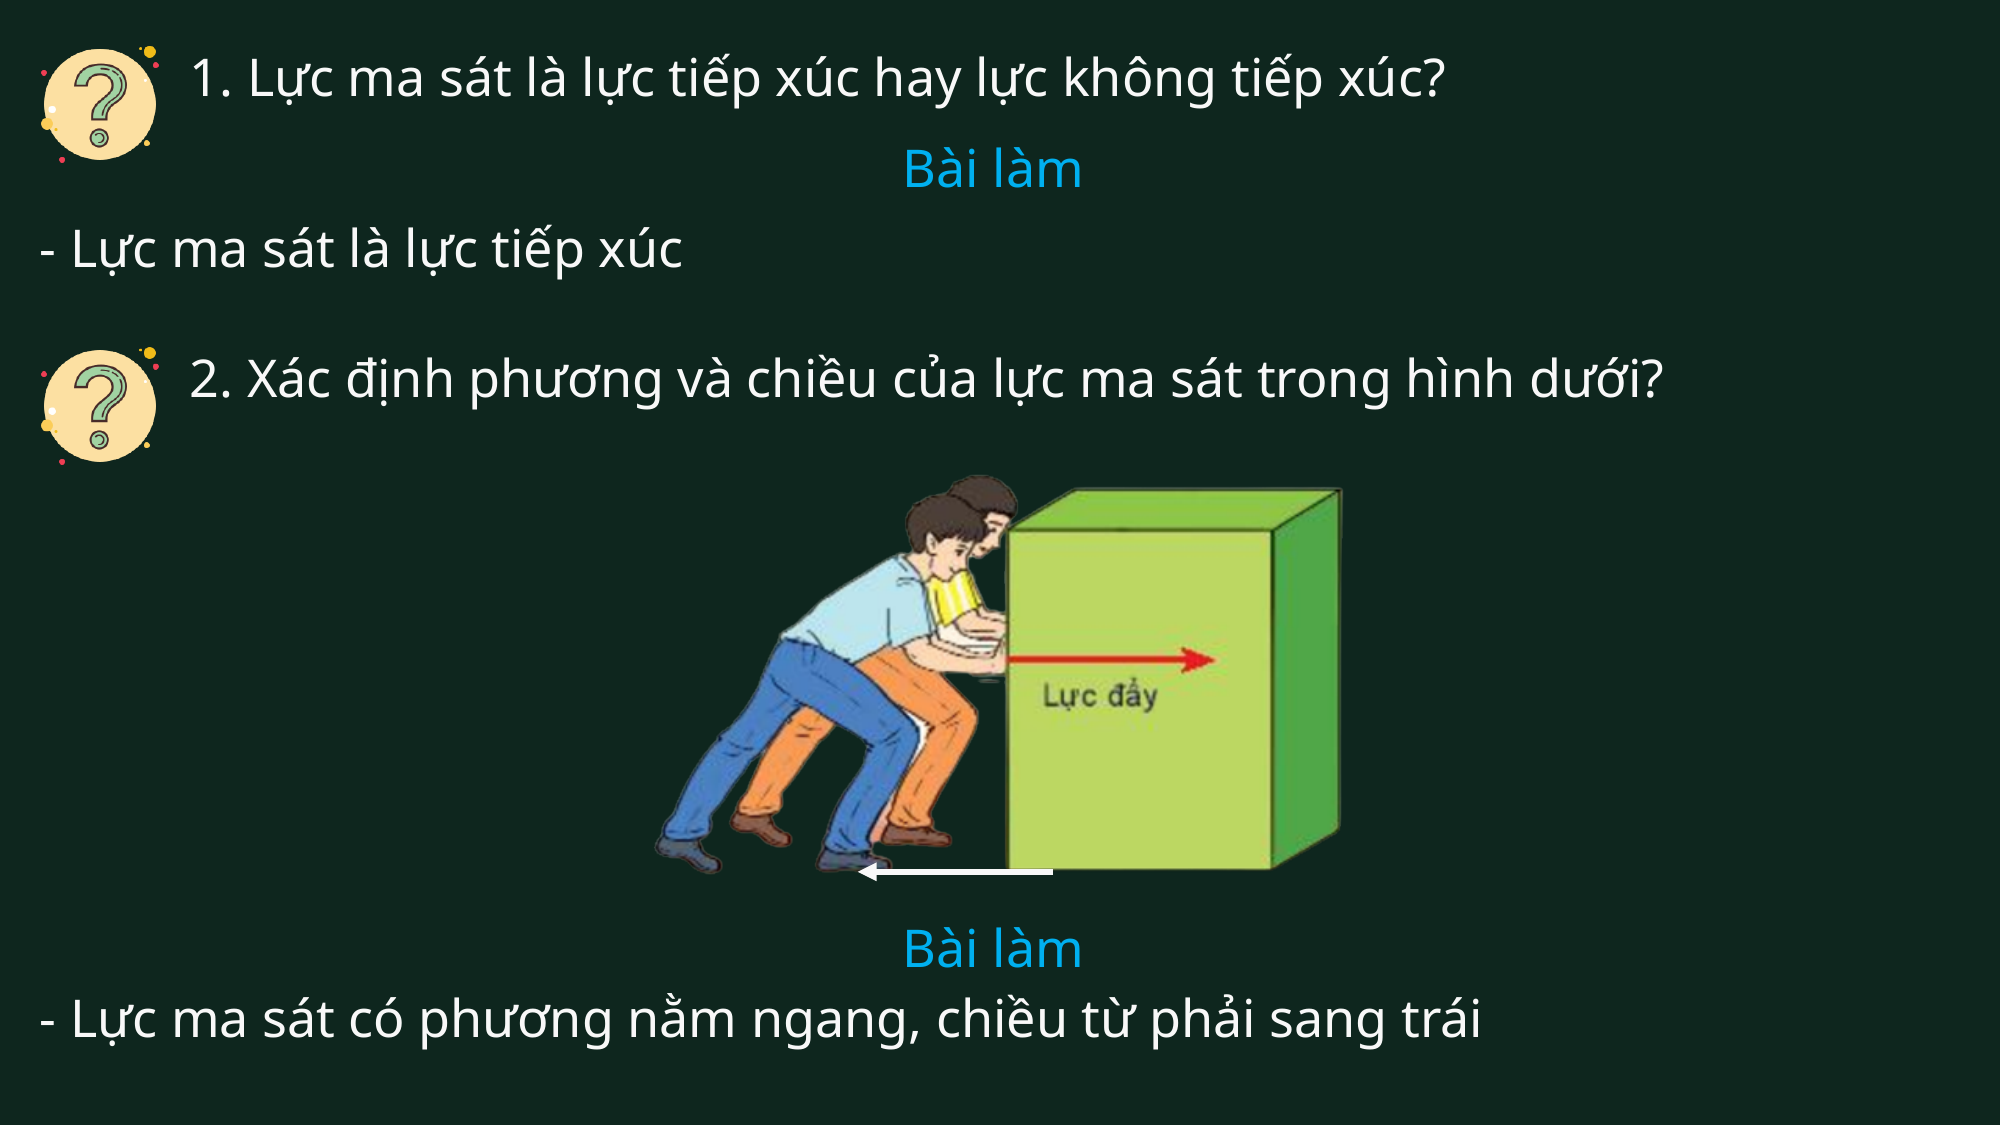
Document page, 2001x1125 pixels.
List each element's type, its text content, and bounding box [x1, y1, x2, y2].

text_box 1. Lực ma sát là lực tiếp xúc hay lực không tiếp xúc? [176, 29, 1975, 135]
text_box Bài làm [844, 133, 1156, 199]
picture [24, 330, 176, 481]
text_box - Lực ma sát có phương nằm ngang, chiều từ phải sang trái [24, 970, 1975, 1076]
picture [644, 443, 1356, 894]
text_box - Lực ma sát là lực tiếp xúc [24, 200, 1975, 306]
text_box 2. Xác định phương và chiều của lực ma sát trong hình dưới? [176, 330, 1975, 437]
text_box Bài làm [844, 913, 1156, 979]
picture [24, 28, 176, 180]
